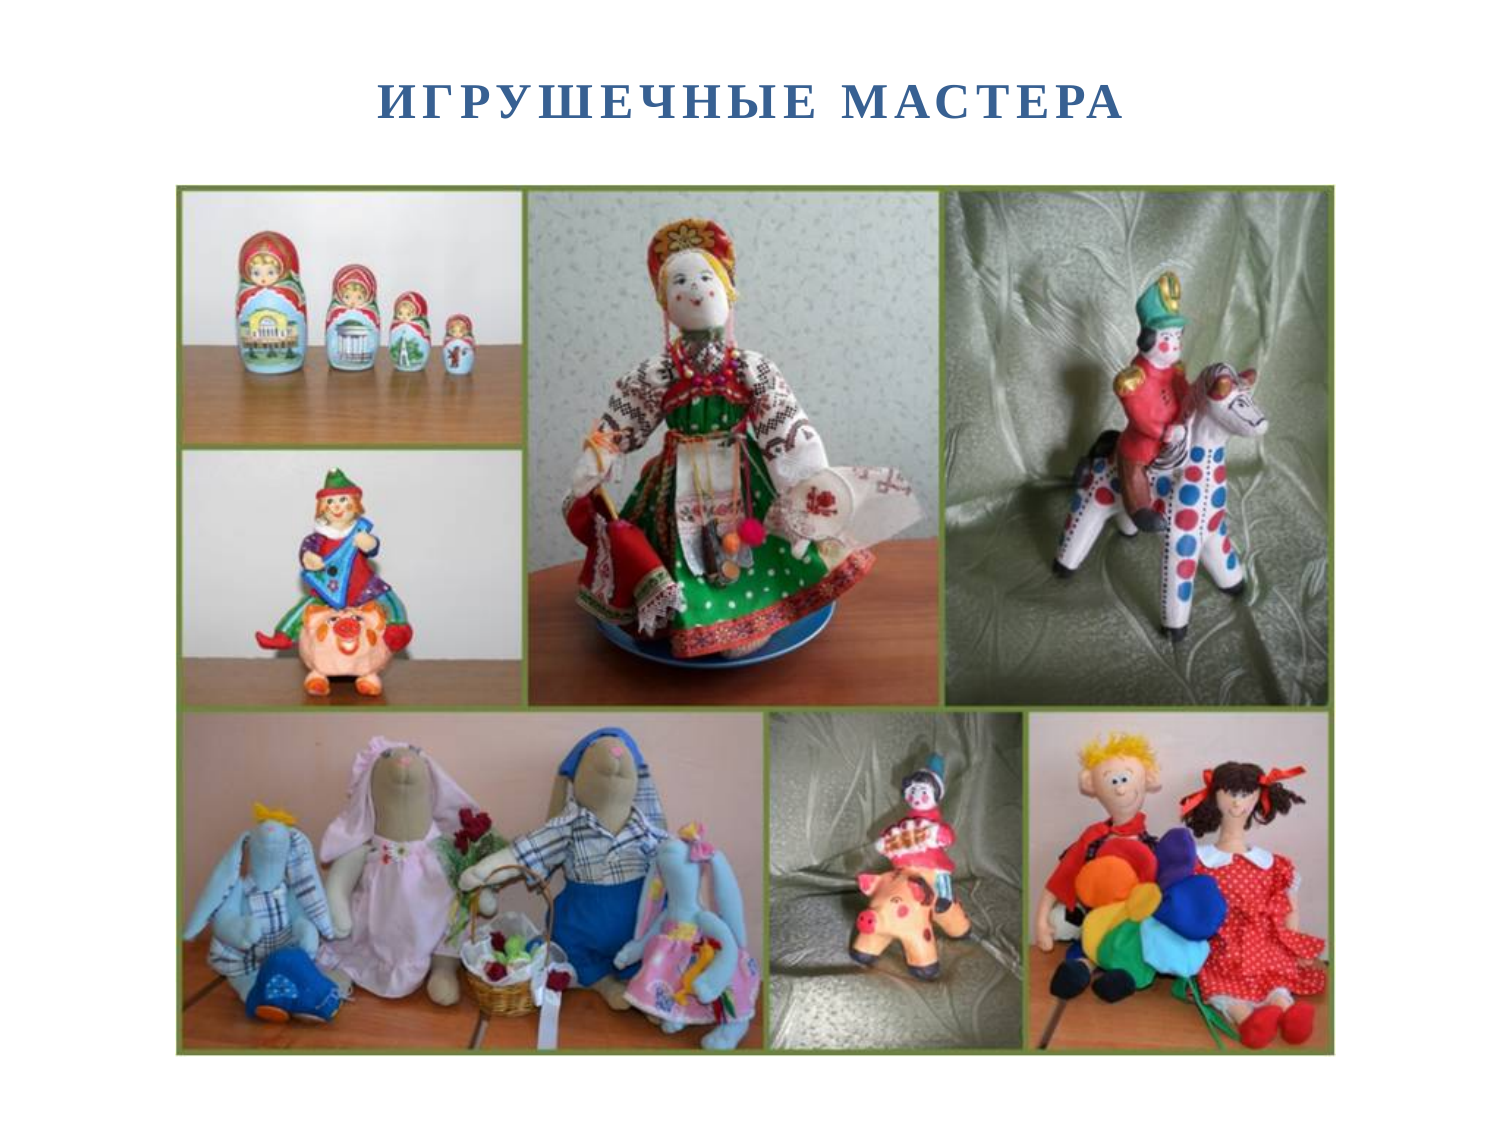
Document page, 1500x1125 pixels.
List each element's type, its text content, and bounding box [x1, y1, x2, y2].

title ИГРУШЕЧНЫЕ МАСТЕРА [75, 45, 1425, 153]
picture [175, 184, 1337, 1057]
